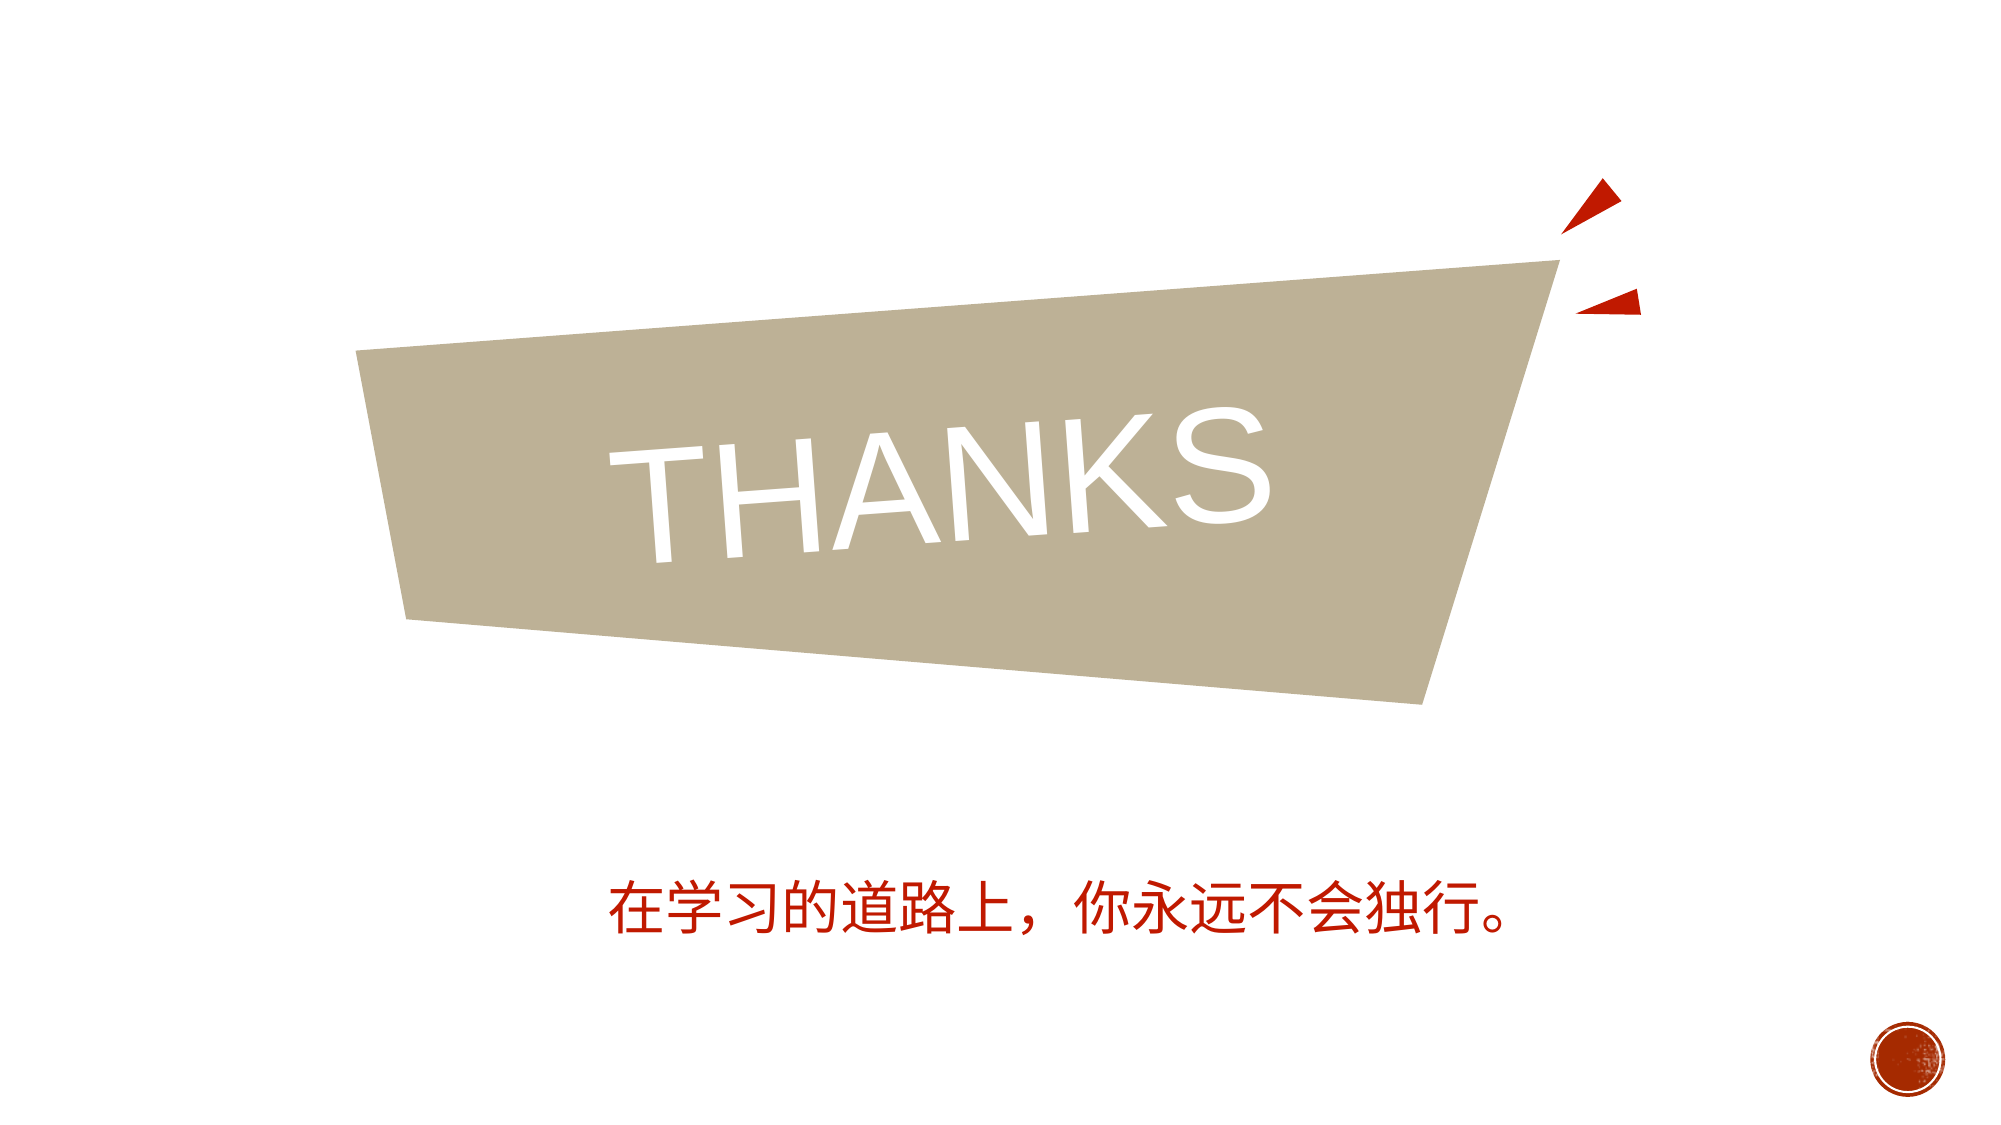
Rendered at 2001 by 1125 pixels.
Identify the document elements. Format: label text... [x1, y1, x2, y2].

text_box [355, 259, 1561, 705]
text_box [1575, 288, 1642, 315]
text_box 在学习的道路上，你永远不会独行。 [510, 842, 1637, 949]
text_box [1561, 178, 1622, 235]
text_box THANKS [433, 333, 1451, 620]
